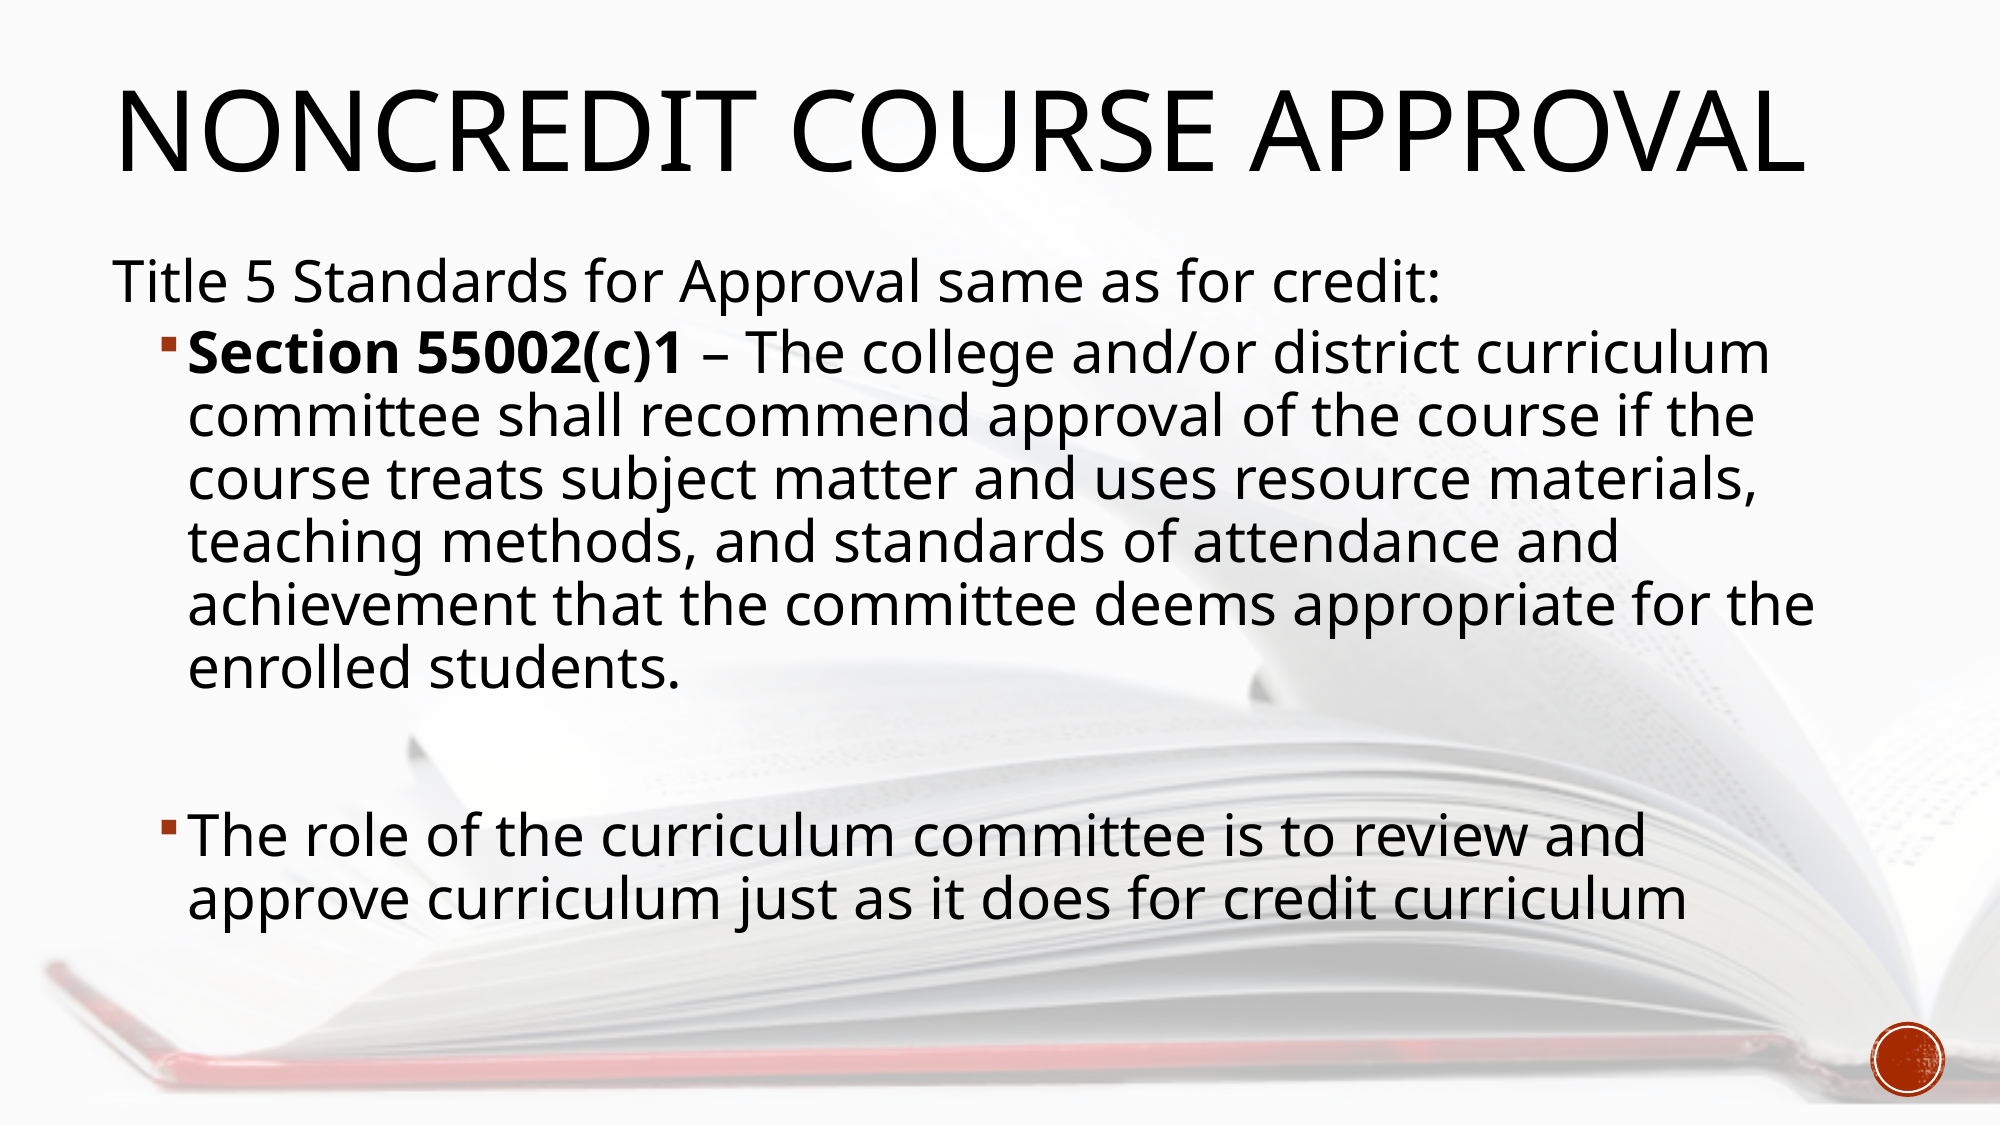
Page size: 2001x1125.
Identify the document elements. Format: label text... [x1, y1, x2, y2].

title Noncredit course approval [97, 46, 1937, 224]
list Title 5 Standards for Approval same as for credit: Section 55002(c)1 – The college and/or district curriculum committee shall recommend approval of the course if the course treats subject matter and uses resource materials, teaching methods, and standards of attendance and achievement that the committee deems appropriate for the enrolled students. The role of the curriculum committee is to review and approve curriculum just as it does for credit curriculum [97, 244, 1855, 1100]
